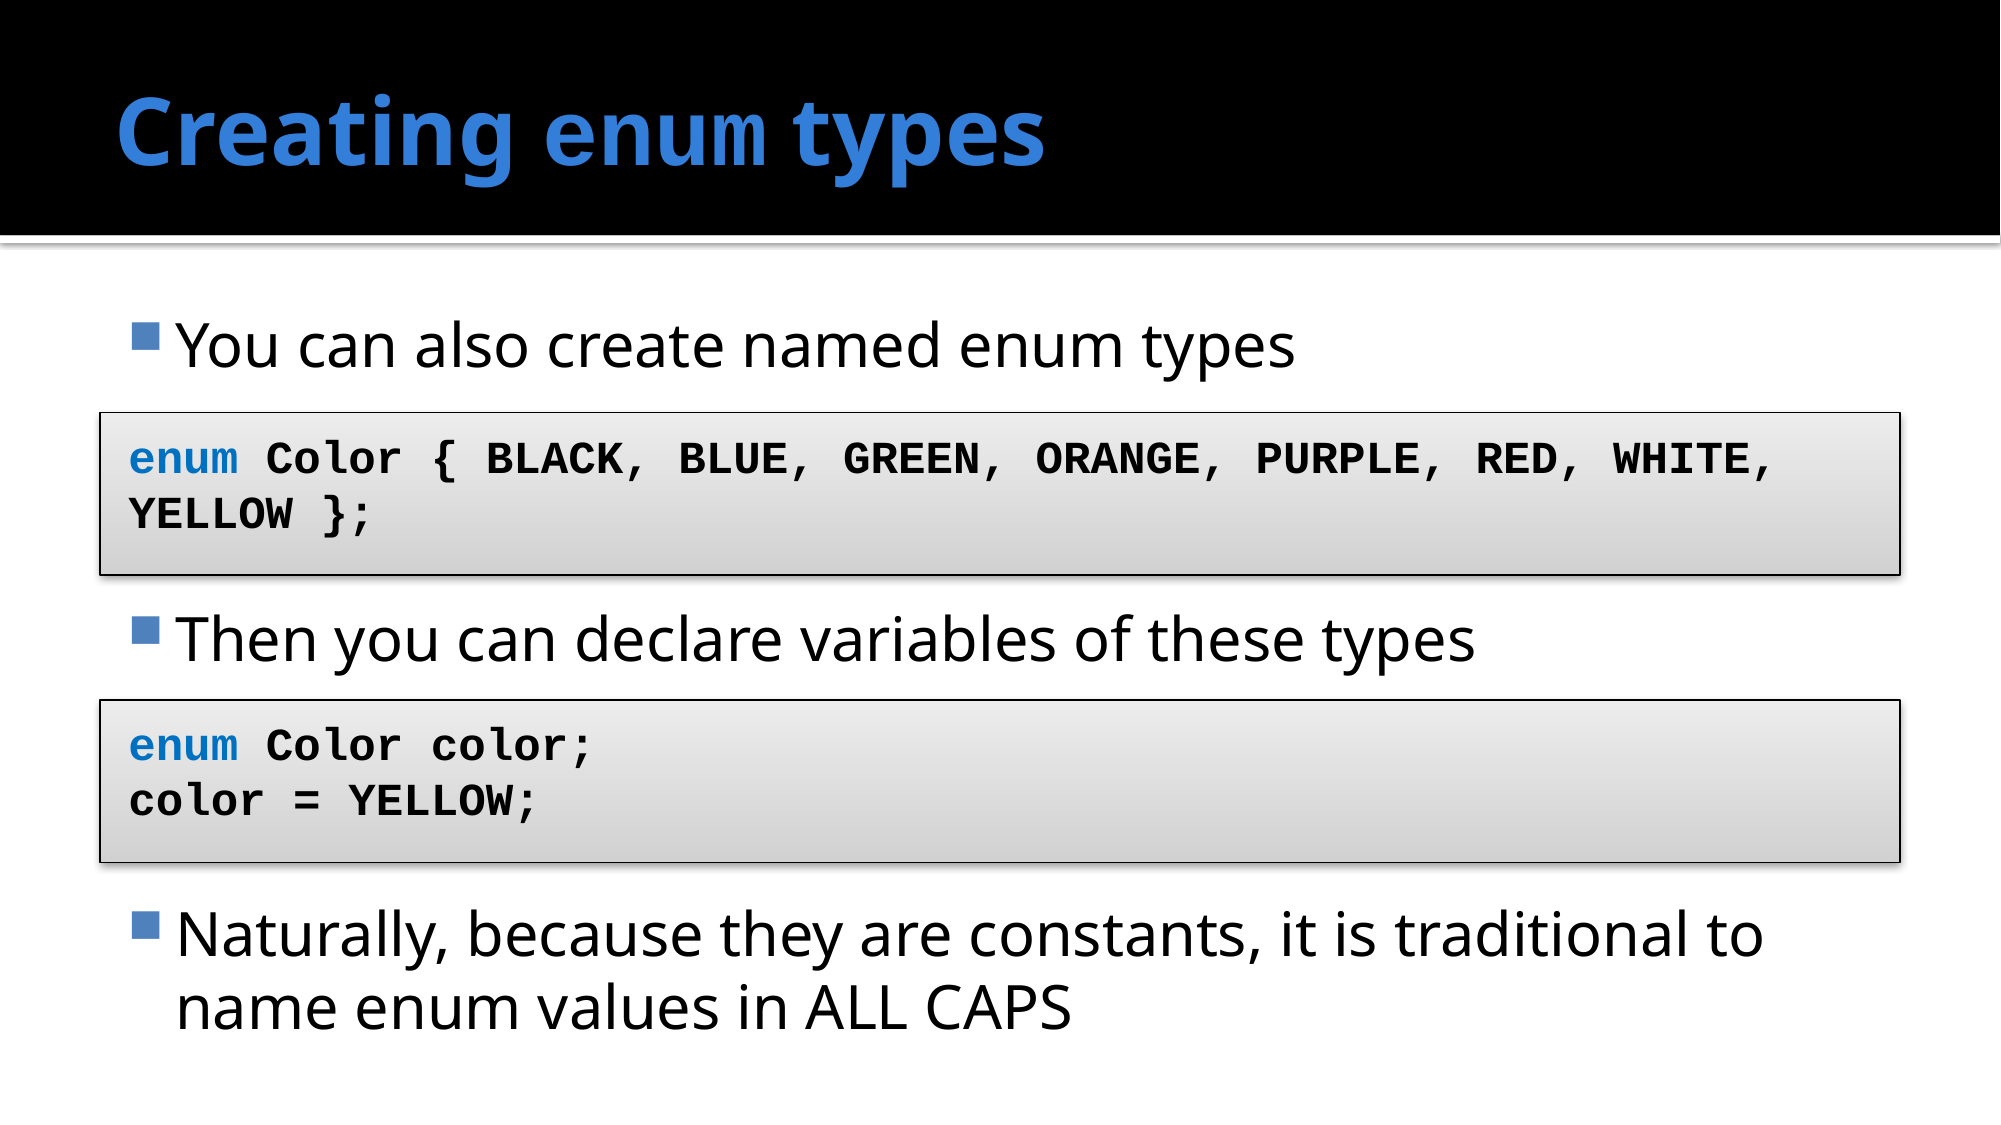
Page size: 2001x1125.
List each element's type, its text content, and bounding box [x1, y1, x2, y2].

list You can also create named enum types Then you can declare variables of these types Naturally, because they are constants, it is traditional to name enum values in ALL CAPS [99, 871, 1900, 1050]
text_box enum Color color; color = YELLOW; [99, 699, 1901, 863]
list You can also create named enum types Then you can declare variables of these types Naturally, because they are constants, it is traditional to name enum values in ALL CAPS [99, 291, 1900, 412]
title Creating enum types [99, 25, 1900, 231]
list You can also create named enum types Then you can declare variables of these types Naturally, because they are constants, it is traditional to name enum values in ALL CAPS [99, 583, 1900, 699]
text_box enum Color { BLACK, BLUE, GREEN, ORANGE, PURPLE, RED, WHITE, YELLOW }; [99, 412, 1901, 576]
